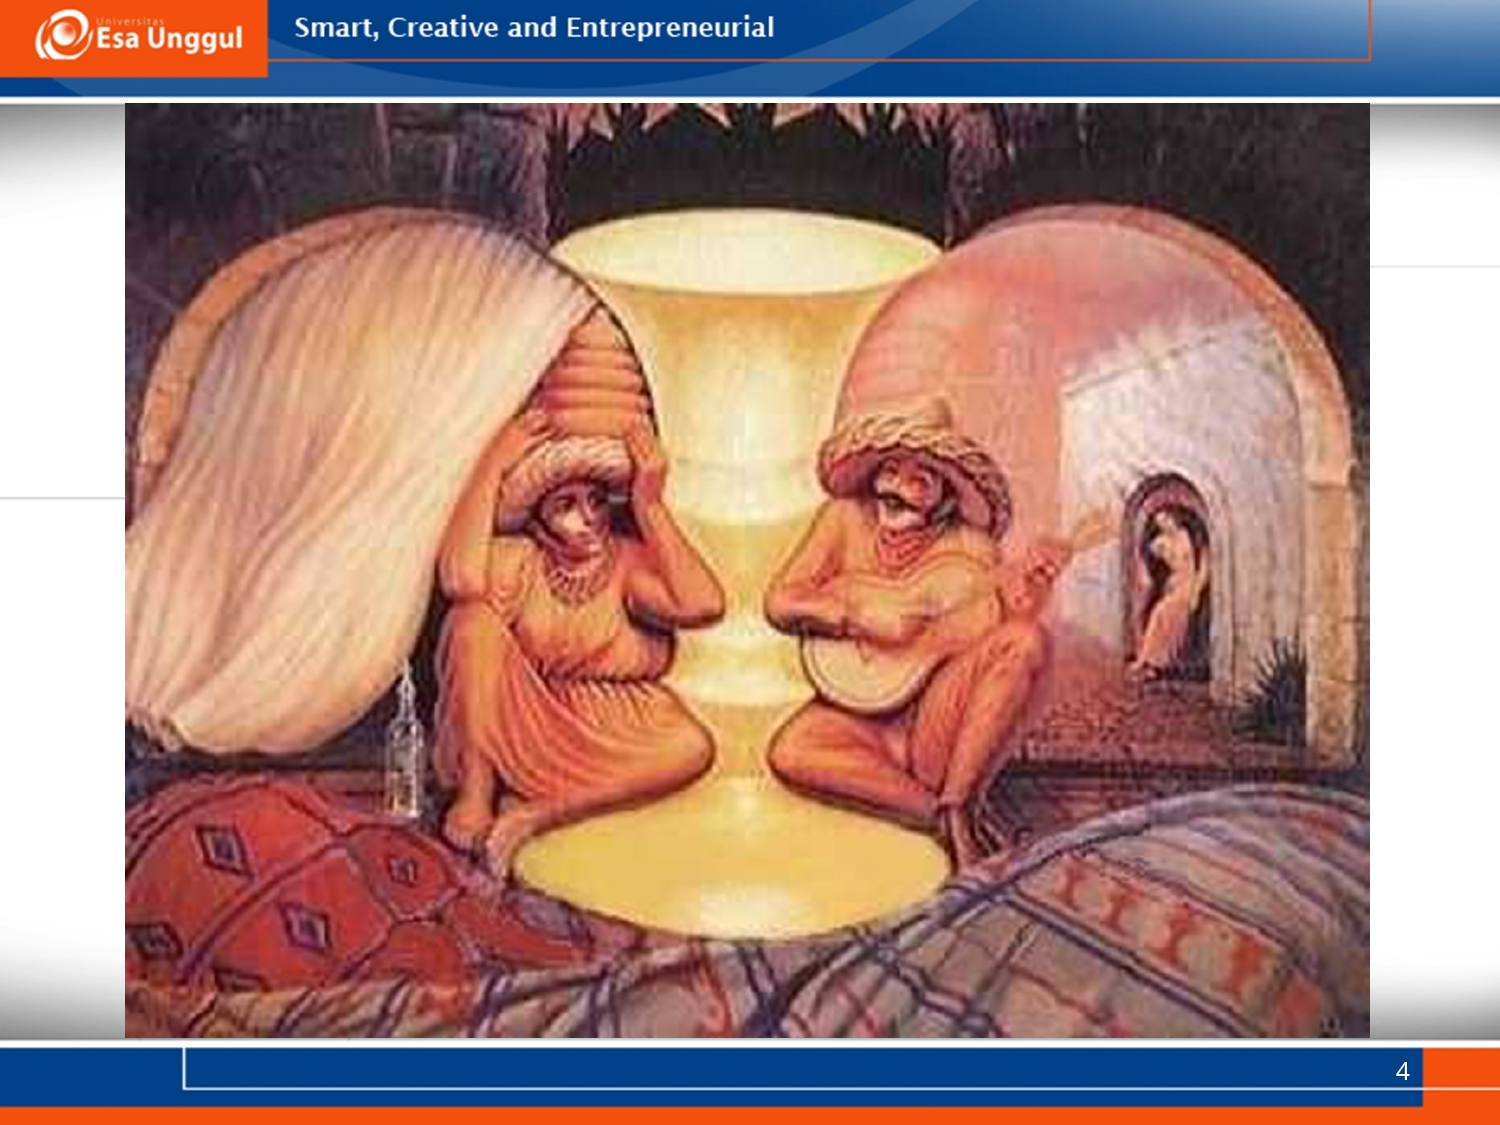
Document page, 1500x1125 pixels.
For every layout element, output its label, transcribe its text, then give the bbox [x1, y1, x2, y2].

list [124, 103, 1370, 1038]
picture [0, 0, 1500, 1125]
slide_number 4 [1250, 1042, 1425, 1103]
